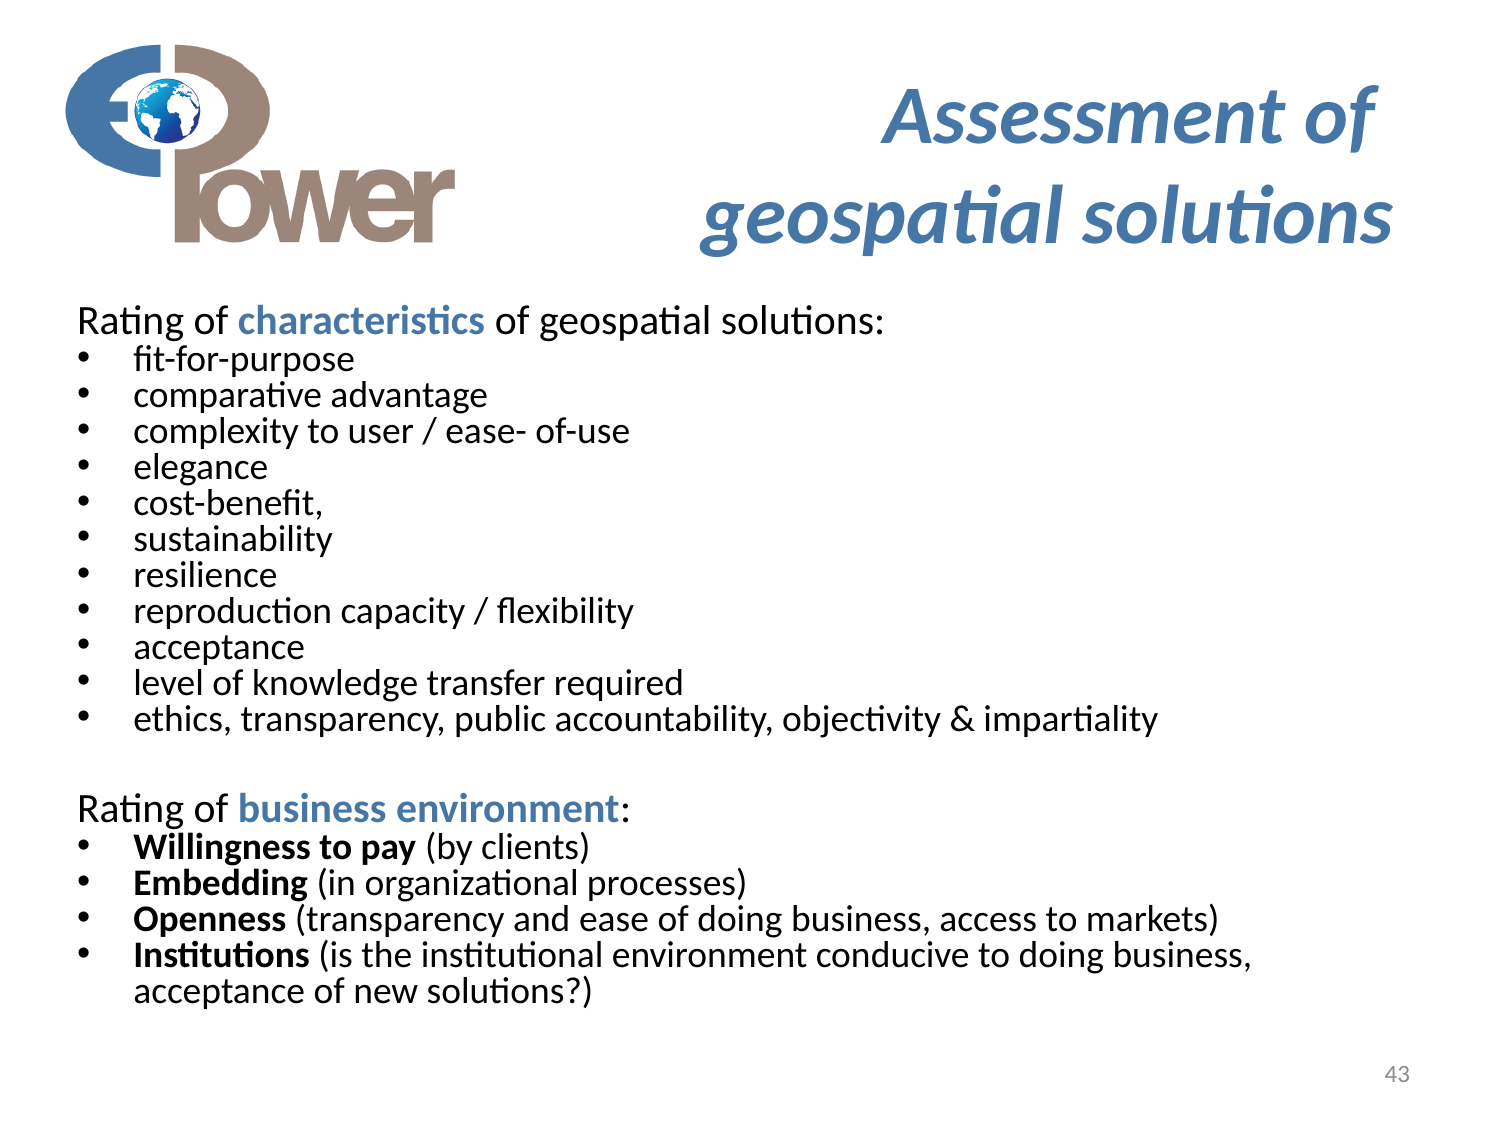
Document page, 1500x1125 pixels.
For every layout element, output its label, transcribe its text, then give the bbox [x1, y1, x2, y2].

text_box Assessment of geospatial solutions [61, 53, 1409, 268]
list Rating of characteristics of geospatial solutions: fit-for-purpose comparative advantage complexity to user / ease- of-use elegance cost-benefit, sustainability resilience reproduction capacity / flexibility acceptance level of knowledge transfer required ethics, transparency, public accountability, objectivity & impartiality Rating of business environment: Willingness to pay (by clients) Embedding (in organizational processes) Openness (transparency and ease of doing business, access to markets) Institutions (is the institutional environment conducive to doing business, acceptance of new solutions?) [62, 295, 1409, 1020]
slide_number 43 [1074, 1042, 1425, 1103]
picture [61, 41, 455, 244]
